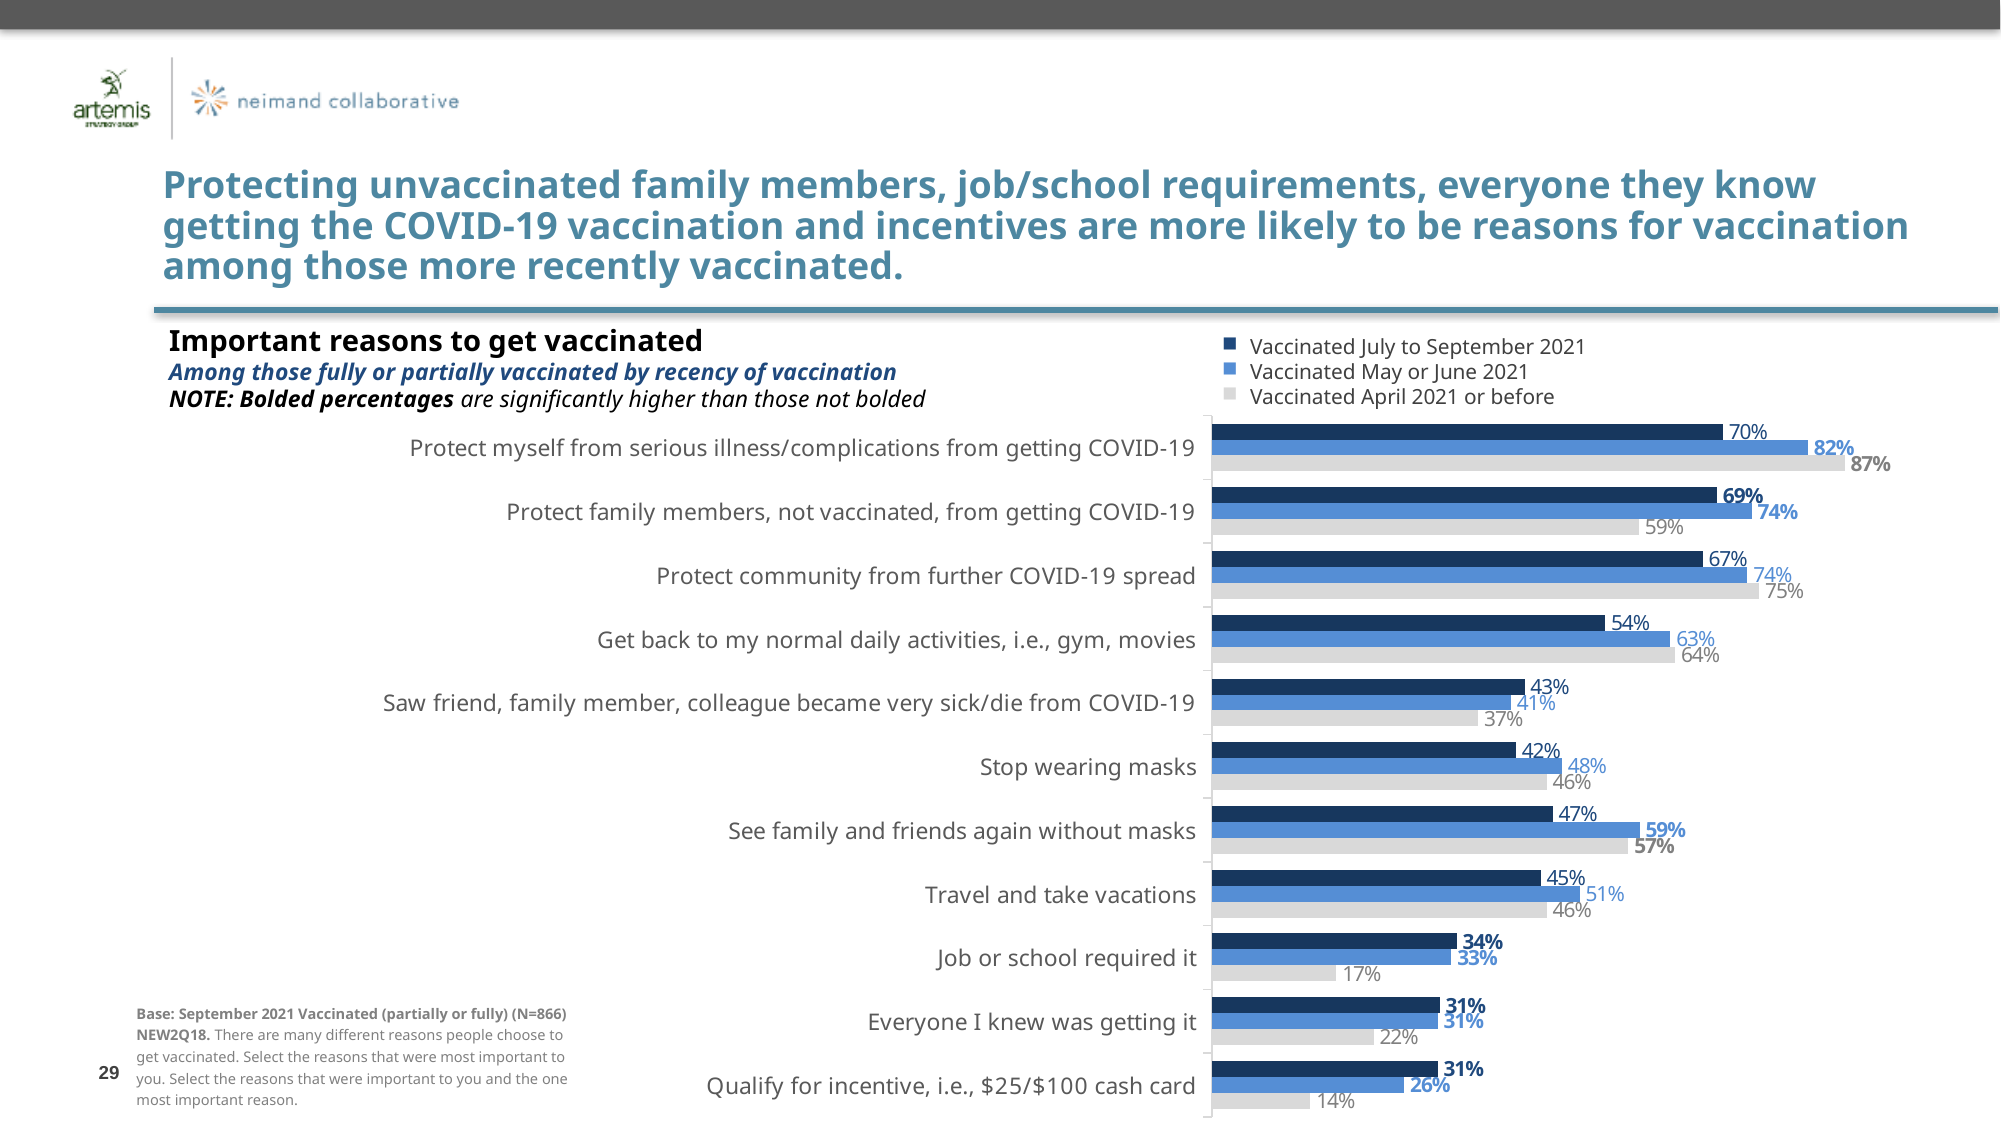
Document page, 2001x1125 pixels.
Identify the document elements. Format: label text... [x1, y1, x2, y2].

picture [48, 56, 481, 86]
text_box Vaccinated July to September 2021 Vaccinated May or June 2021 Vaccinated April 2021 or before [1207, 326, 1846, 405]
chart [179, 409, 1941, 1123]
title [41, 86, 1711, 202]
text_box Base: September 2021 Vaccinated (partially or fully) (N=866) NEW2Q18. There are many different reasons people choose to get vaccinated. Select the reasons that were most important to you. Select the reasons that were important to you and the one most important reason. [121, 993, 175, 1117]
text_box Important reasons to get vaccinated Among those fully or partially vaccinated by recency of vaccination NOTE: Bolded percentages are significantly higher than those not bolded [154, 322, 1711, 420]
